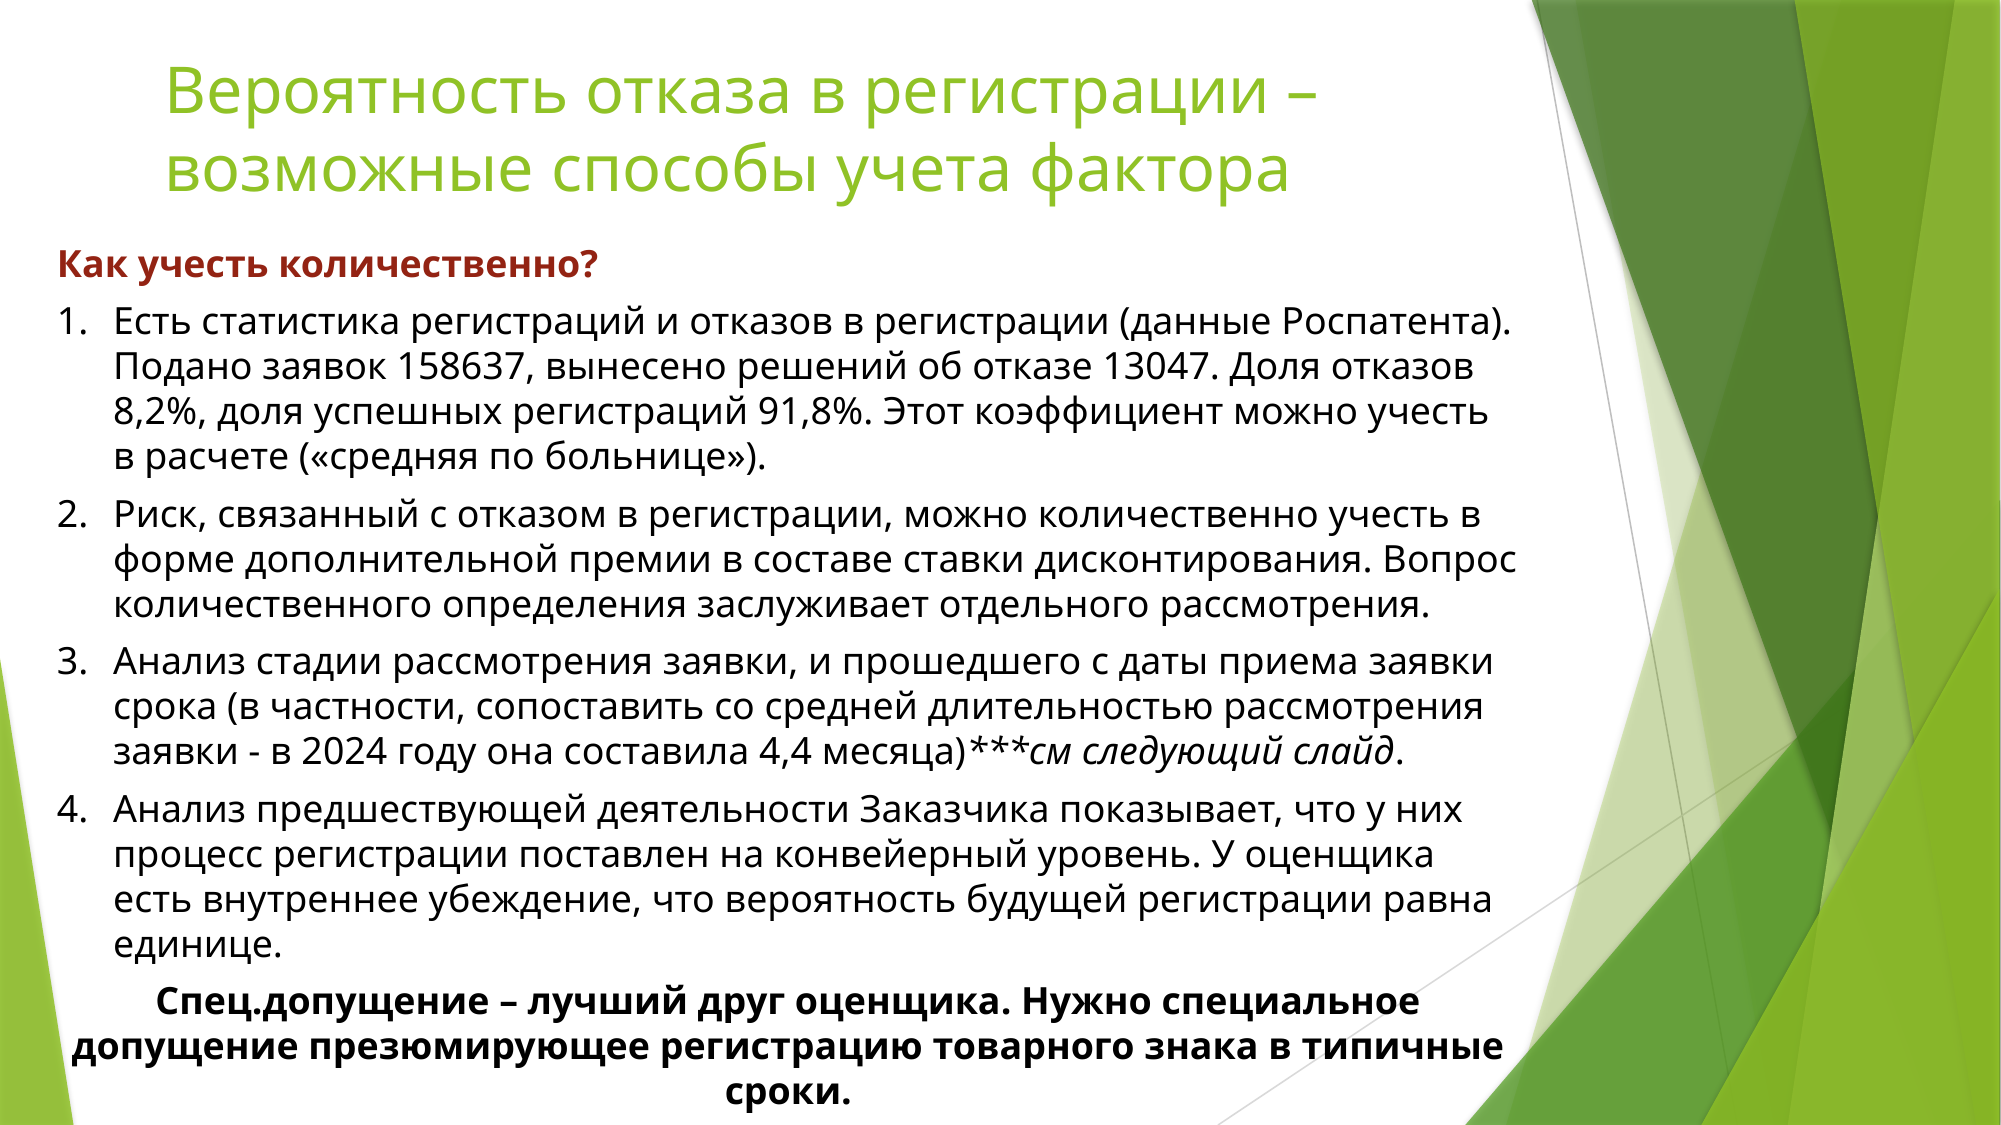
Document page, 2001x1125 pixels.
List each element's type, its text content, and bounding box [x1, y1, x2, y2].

text_box Как учесть количественно? Есть статистика регистраций и отказов в регистрации (данные Роспатента). Подано заявок 158637, вынесено решений об отказе 13047. Доля отказов 8,2%, доля успешных регистраций 91,8%. Этот коэффициент можно учесть в расчете («средняя по больнице»). Риск, связанный с отказом в регистрации, можно количественно учесть в форме дополнительной премии в составе ставки дисконтирования. Вопрос количественного определения заслуживает отдельного рассмотрения. Анализ стадии рассмотрения заявки, и прошедшего с даты приема заявки срока (в частности, сопоставить со средней длительностью рассмотрения заявки - в 2024 году она составила 4,4 месяца)***см следующий слайд. Анализ предшествующей деятельности Заказчика показывает, что у них процесс регистрации поставлен на конвейерный уровень. У оценщика есть внутреннее убеждение, что вероятность будущей регистрации равна единице. Спец.допущение – лучший друг оценщика. Нужно специальное допущение презюмирующее регистрацию товарного знака в типичные сроки. [42, 232, 1535, 1125]
title Вероятность отказа в регистрации – возможные способы учета фактора [149, 41, 1851, 212]
